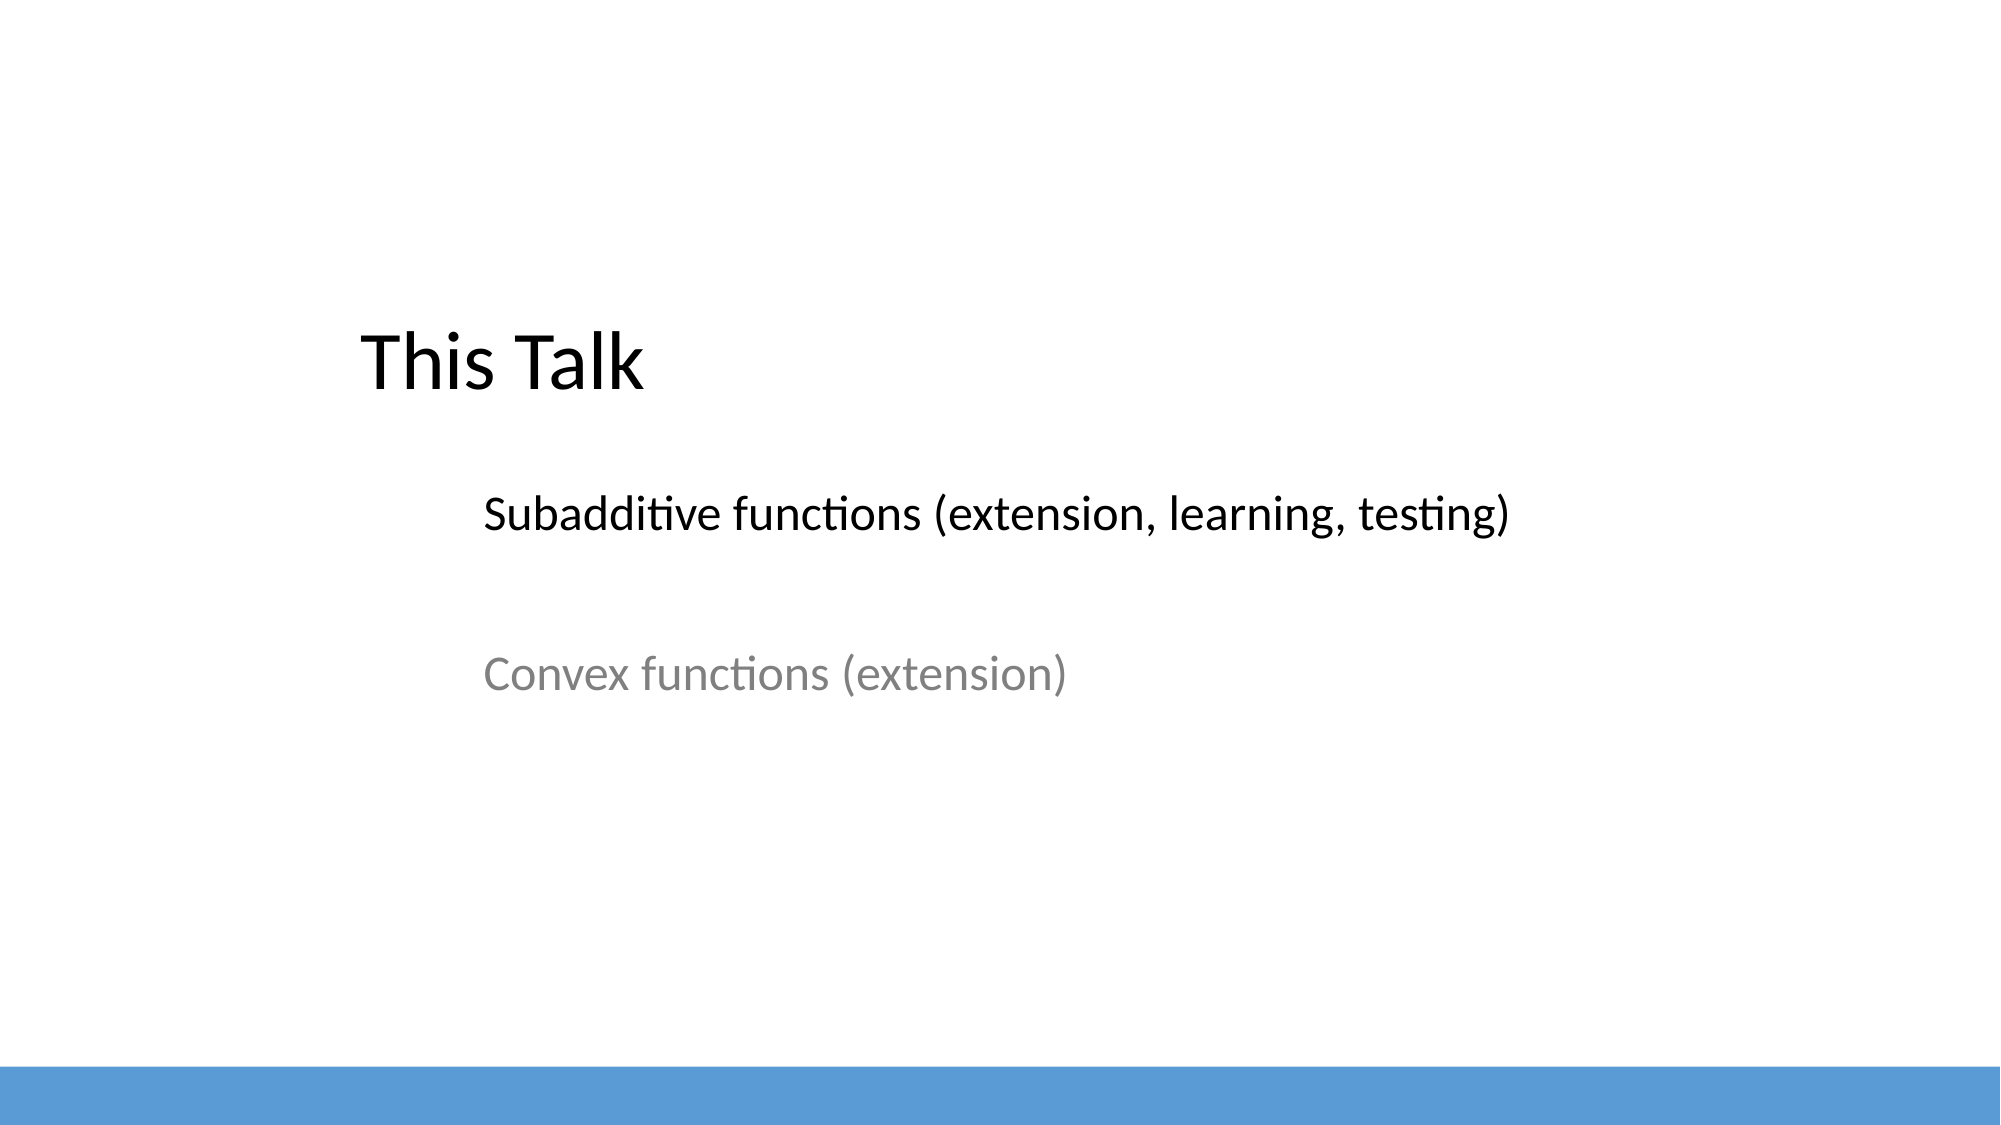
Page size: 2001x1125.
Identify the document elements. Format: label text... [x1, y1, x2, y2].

text_box Subadditive functions (extension, learning, testing) [468, 473, 1592, 548]
text_box This Talk [345, 298, 661, 414]
footer [662, 1061, 1338, 1122]
text_box Convex functions (extension) [468, 633, 1592, 708]
